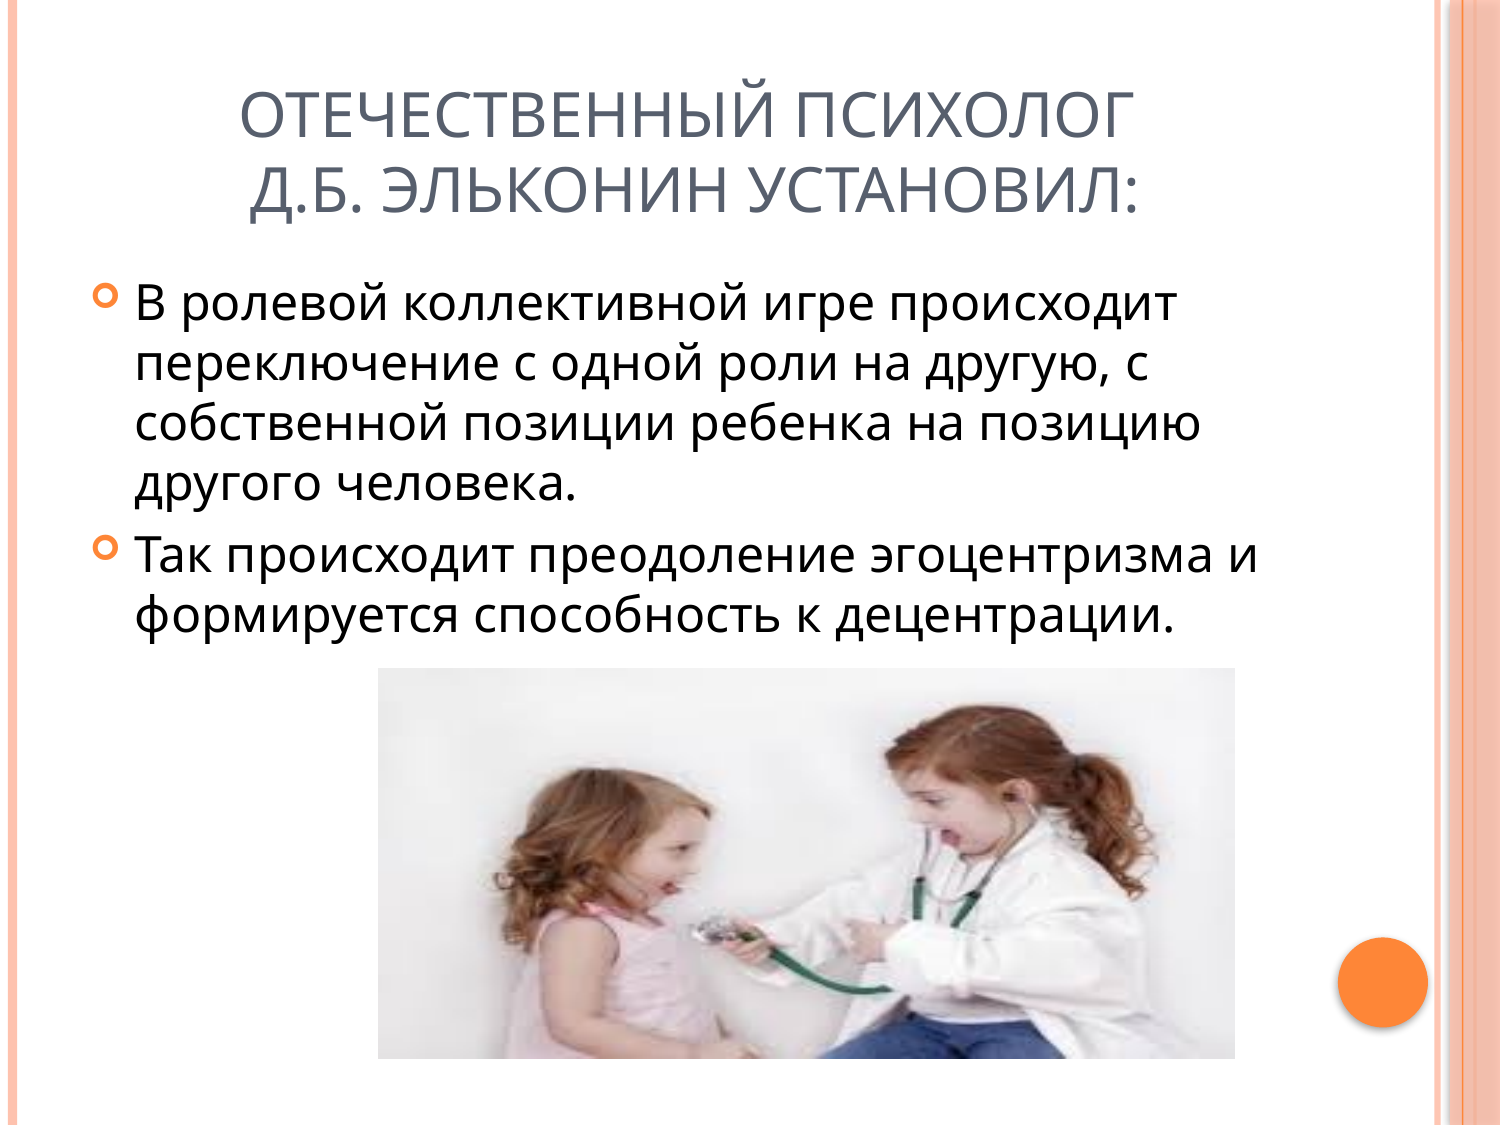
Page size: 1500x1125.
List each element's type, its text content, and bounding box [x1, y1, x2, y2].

picture [378, 668, 1235, 1060]
list В ролевой коллективной игре происходит переключение с одной роли на другую, с собственной позиции ребенка на позицию другого человека. Так происходит преодоление эгоцентризма и формируется способность к децентрации. [75, 262, 1300, 1062]
title отечественный психолог Д.Б. Эльконин установил: [75, 45, 1300, 233]
